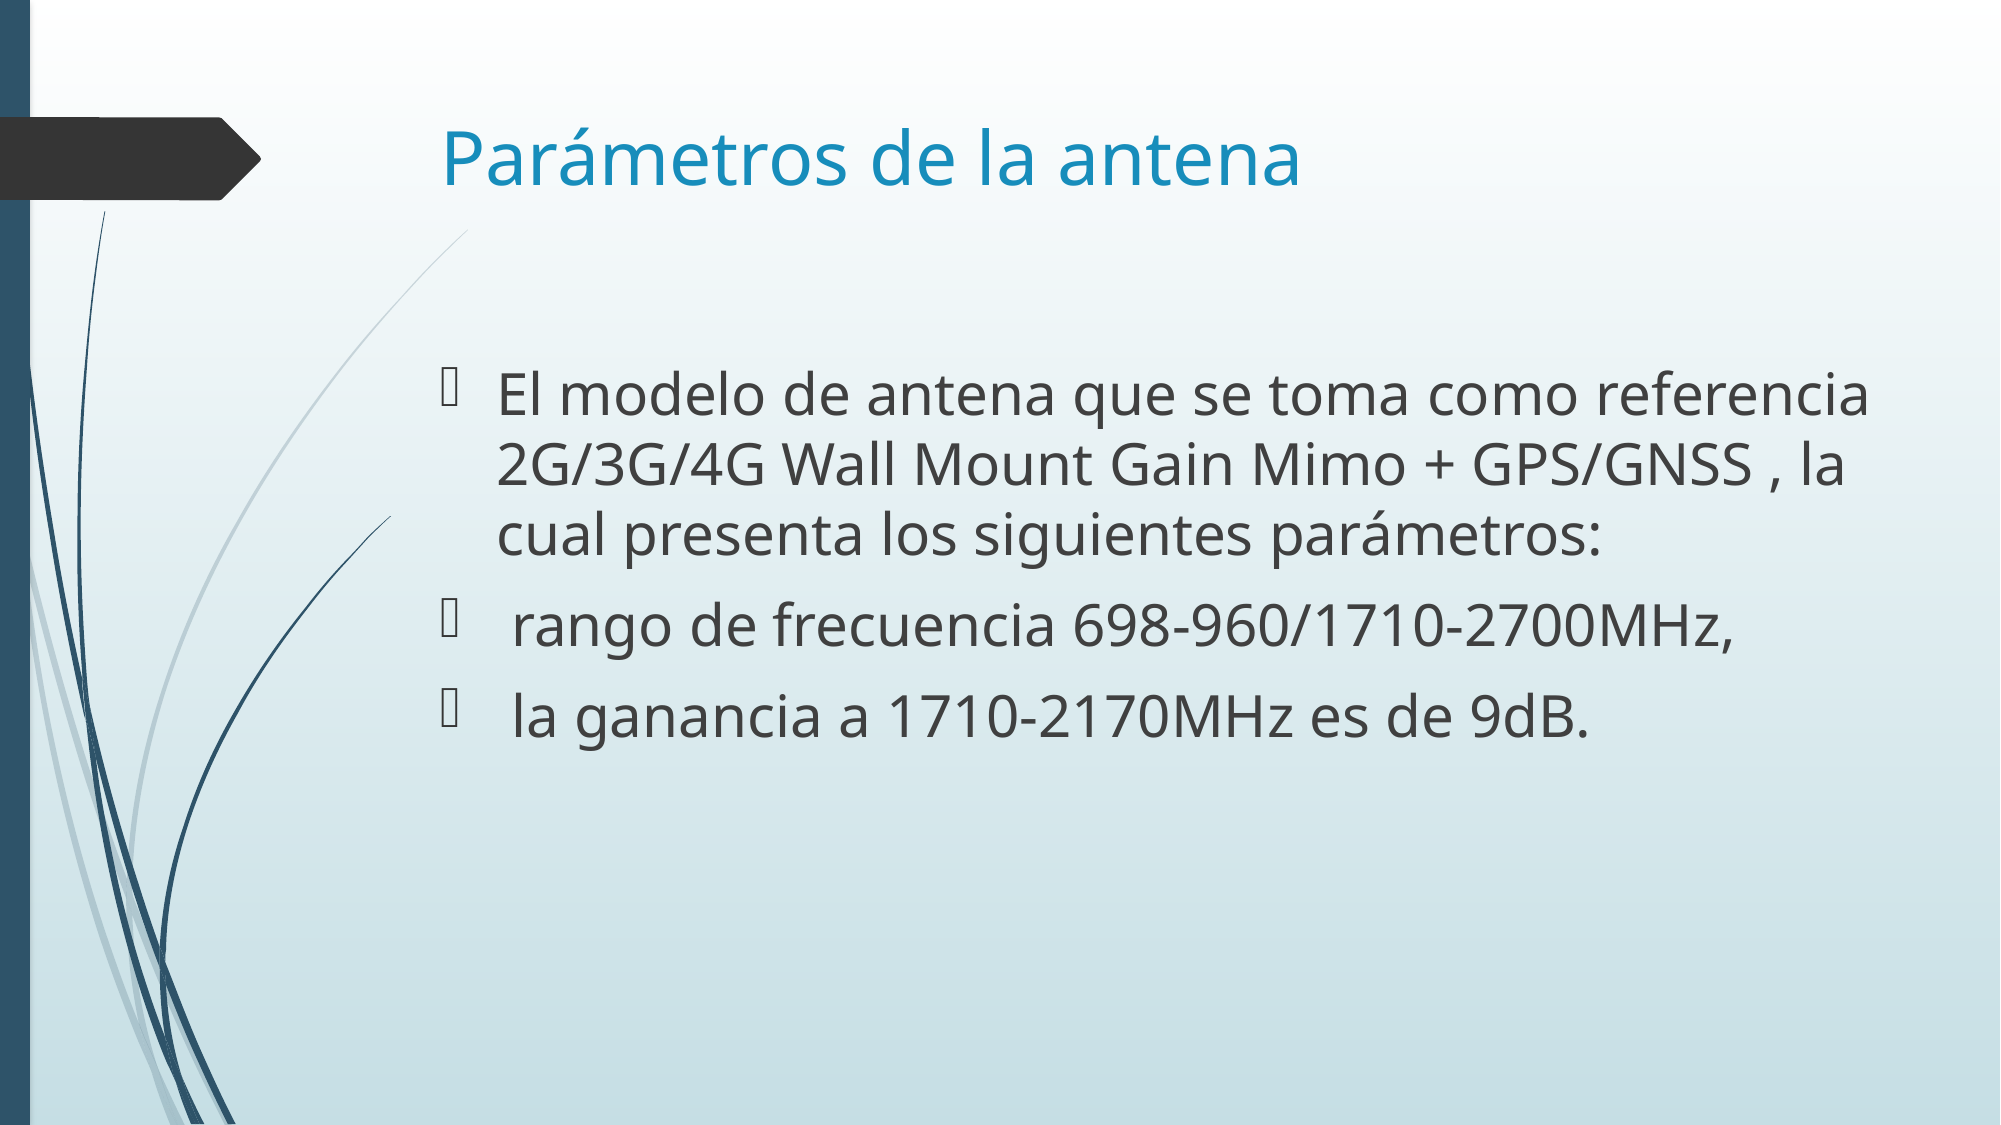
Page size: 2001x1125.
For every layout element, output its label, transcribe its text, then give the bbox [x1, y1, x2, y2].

title Parámetros de la antena [425, 102, 1888, 313]
list El modelo de antena que se toma como referencia 2G/3G/4G Wall Mount Gain Mimo + GPS/GNSS , la cual presenta los siguientes parámetros: rango de frecuencia 698-960/1710-2700MHz, la ganancia a 1710-2170MHz es de 9dB. [424, 350, 1888, 970]
